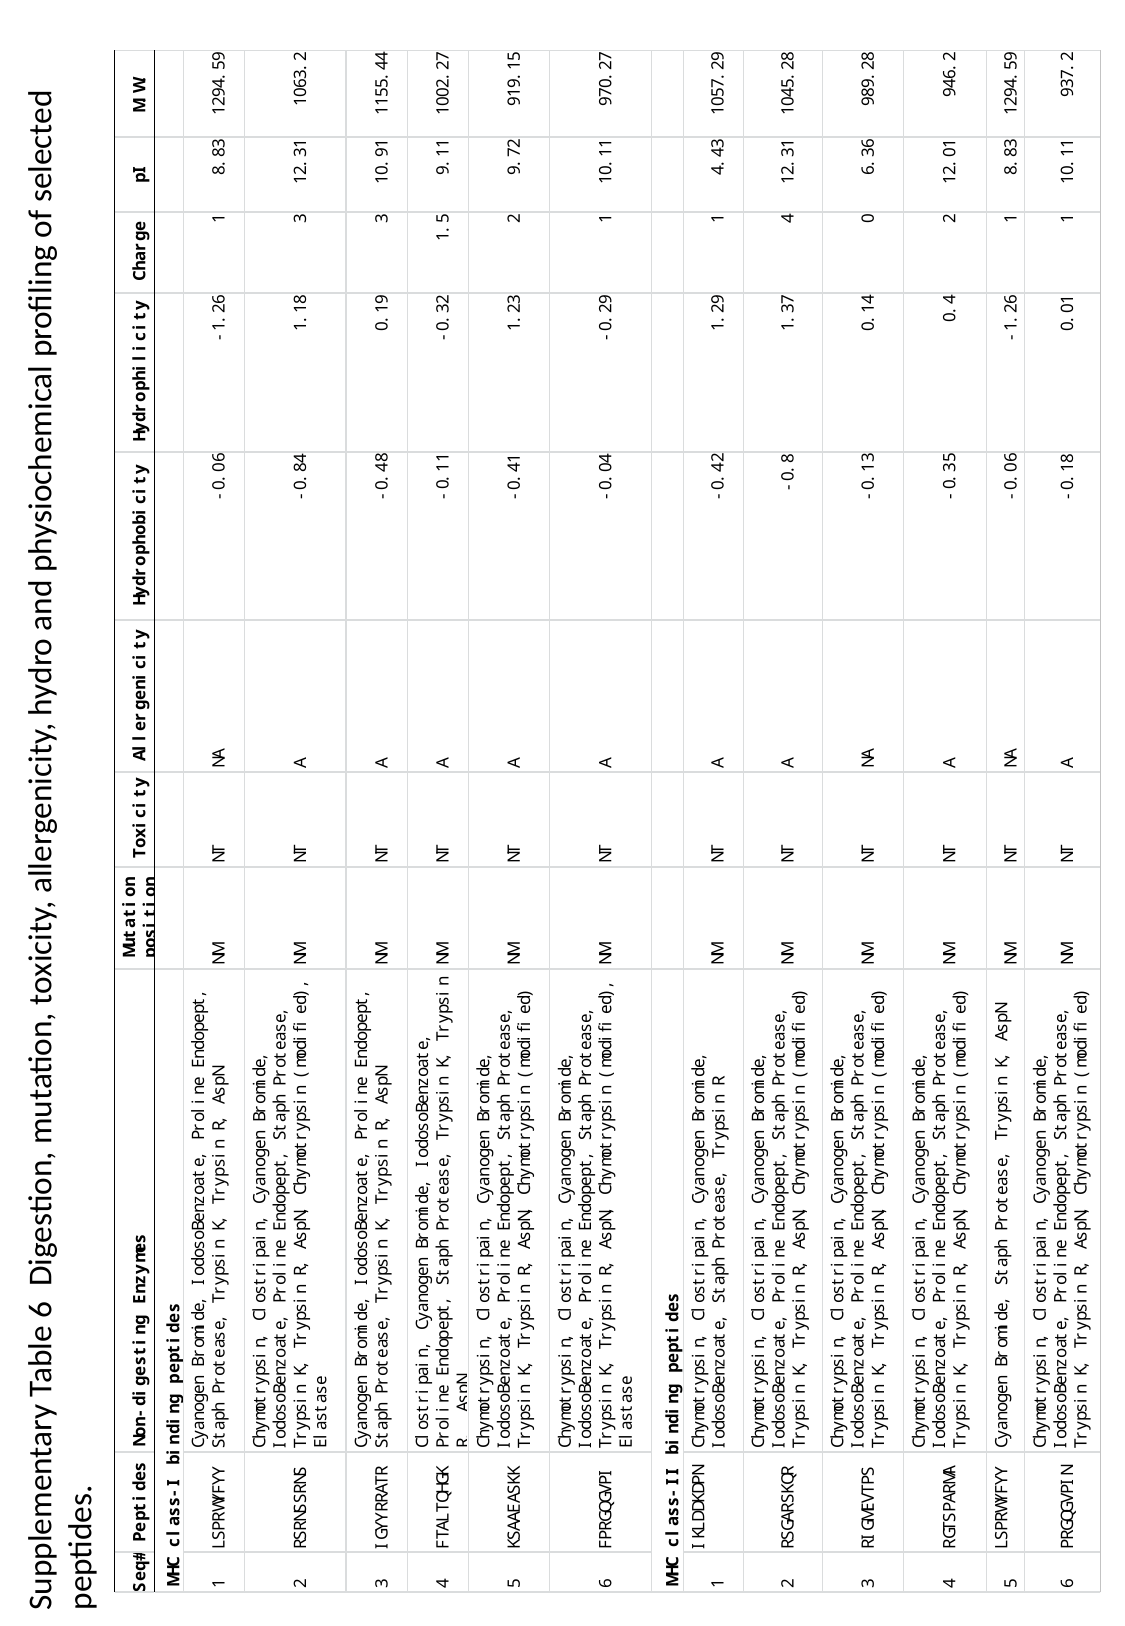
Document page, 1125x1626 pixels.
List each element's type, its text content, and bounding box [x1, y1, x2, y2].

text_box Supplementary Table 6 Digestion, mutation, toxicity, allergenicity, hydro and physiochemical profiling of selected peptides. [10, 0, 106, 324]
text_box Supplementary Table 6 Digestion, mutation, toxicity, allergenicity, hydro and physiochemical profiling of selected peptides. [10, 1324, 106, 1625]
picture [0, 326, 1125, 1315]
